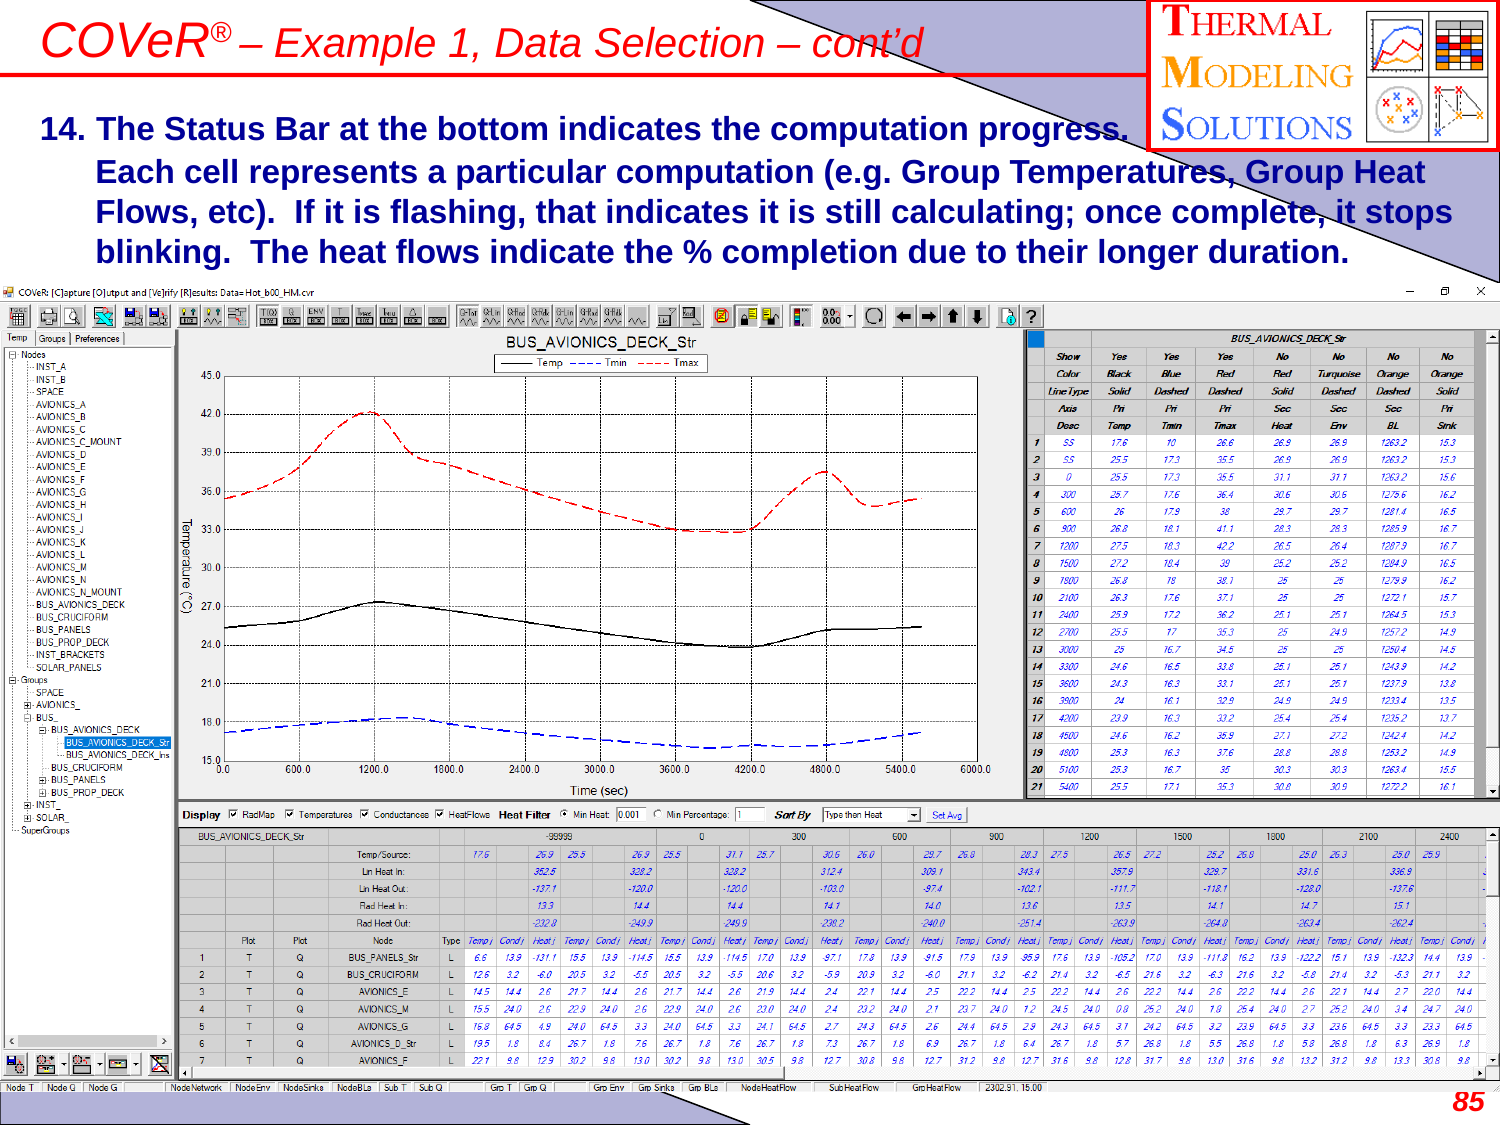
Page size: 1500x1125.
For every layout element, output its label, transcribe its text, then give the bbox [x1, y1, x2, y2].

picture [1151, 2, 1496, 148]
text_box The Status Bar at the bottom indicates the computation progress. Each cell represents a particular computation (e.g. Group Temperatures, Group Heat Flows, etc). If it is flashing, that indicates it is still calculating; once complete, it stops blinking. The heat flows indicate the % completion due to their longer duration. [24, 99, 1488, 238]
title COVeR® – Example 1, Data Selection – cont’d [24, 0, 1200, 75]
slide_number 85 [1399, 1098, 1500, 1125]
picture [0, 283, 1500, 1092]
